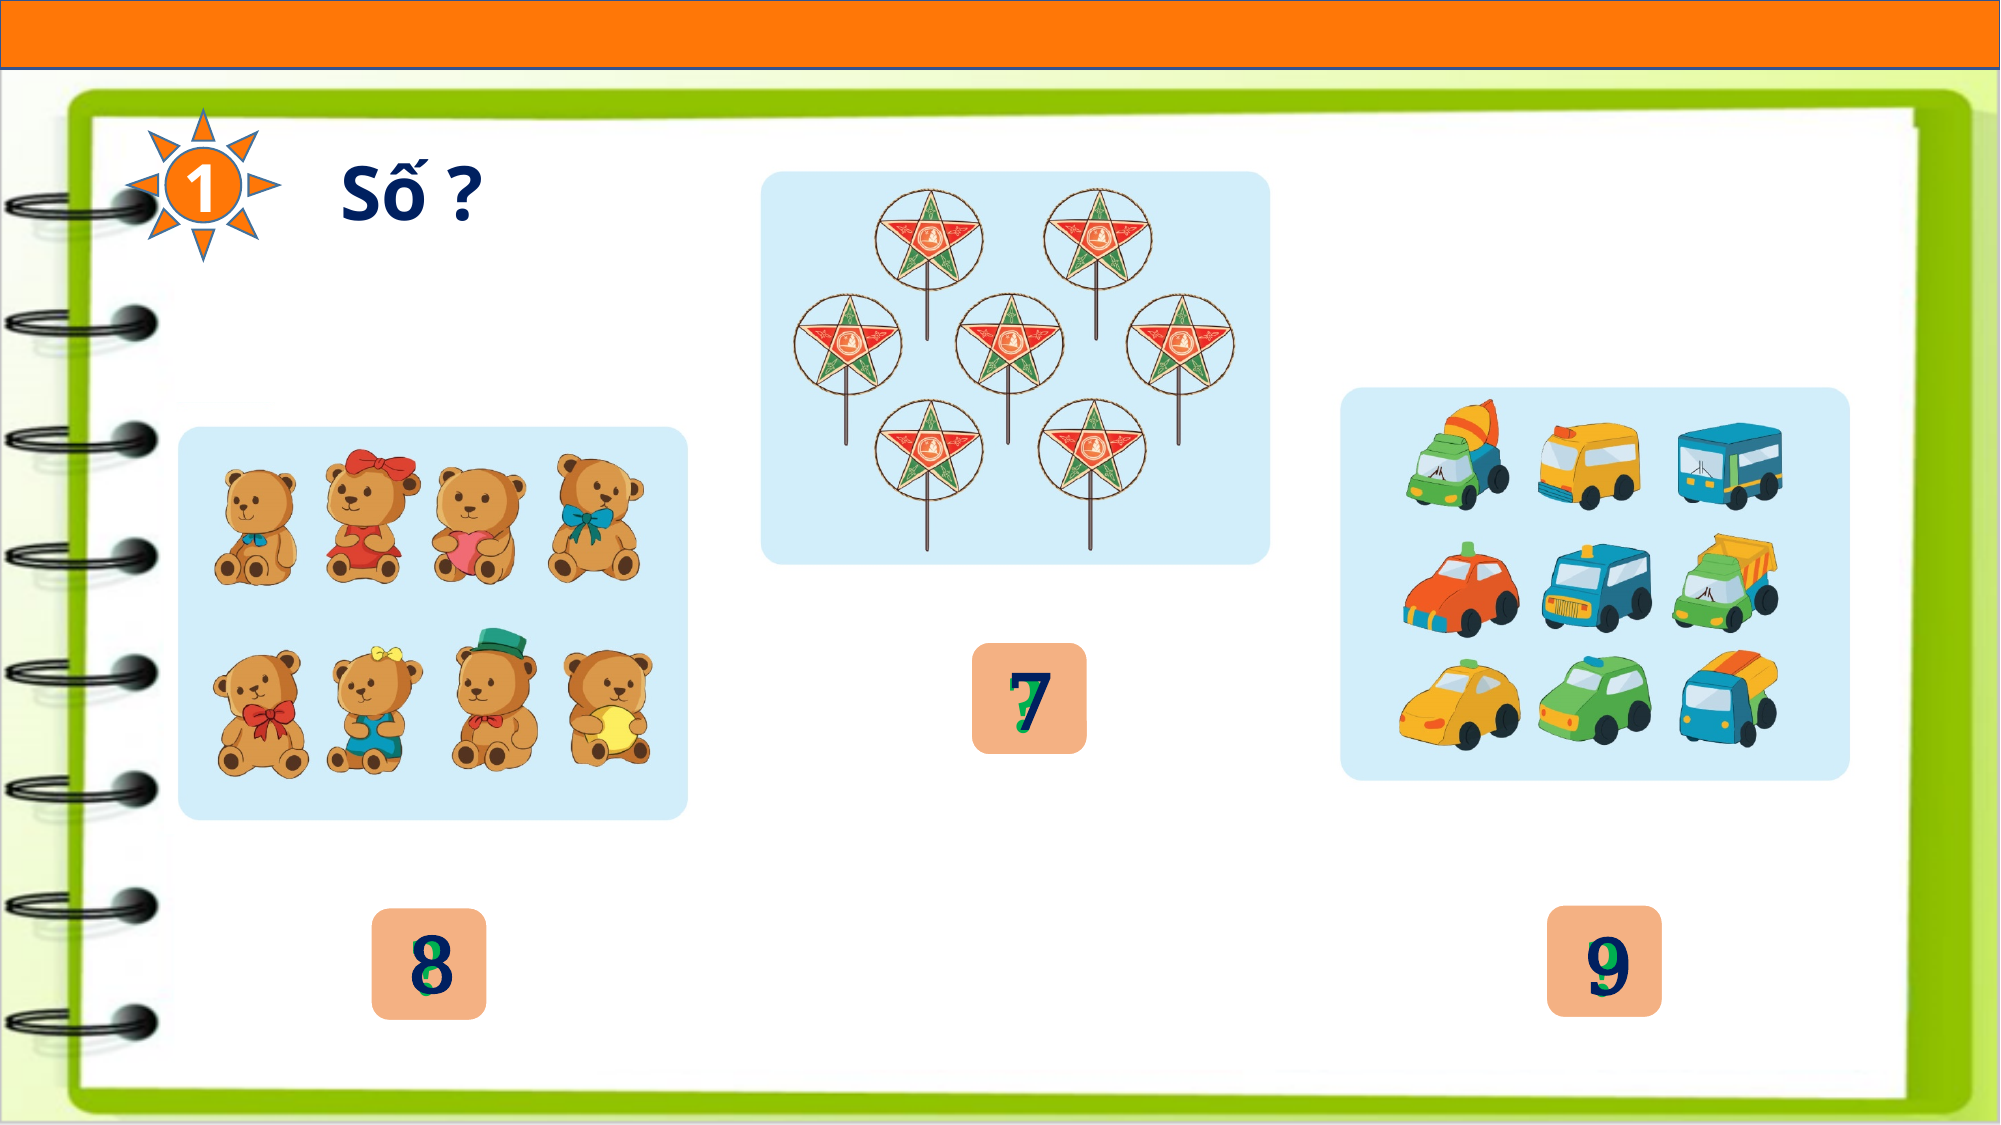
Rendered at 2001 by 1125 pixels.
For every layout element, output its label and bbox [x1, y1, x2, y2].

picture [0, 68, 2000, 1125]
text_box [0, 0, 2000, 68]
